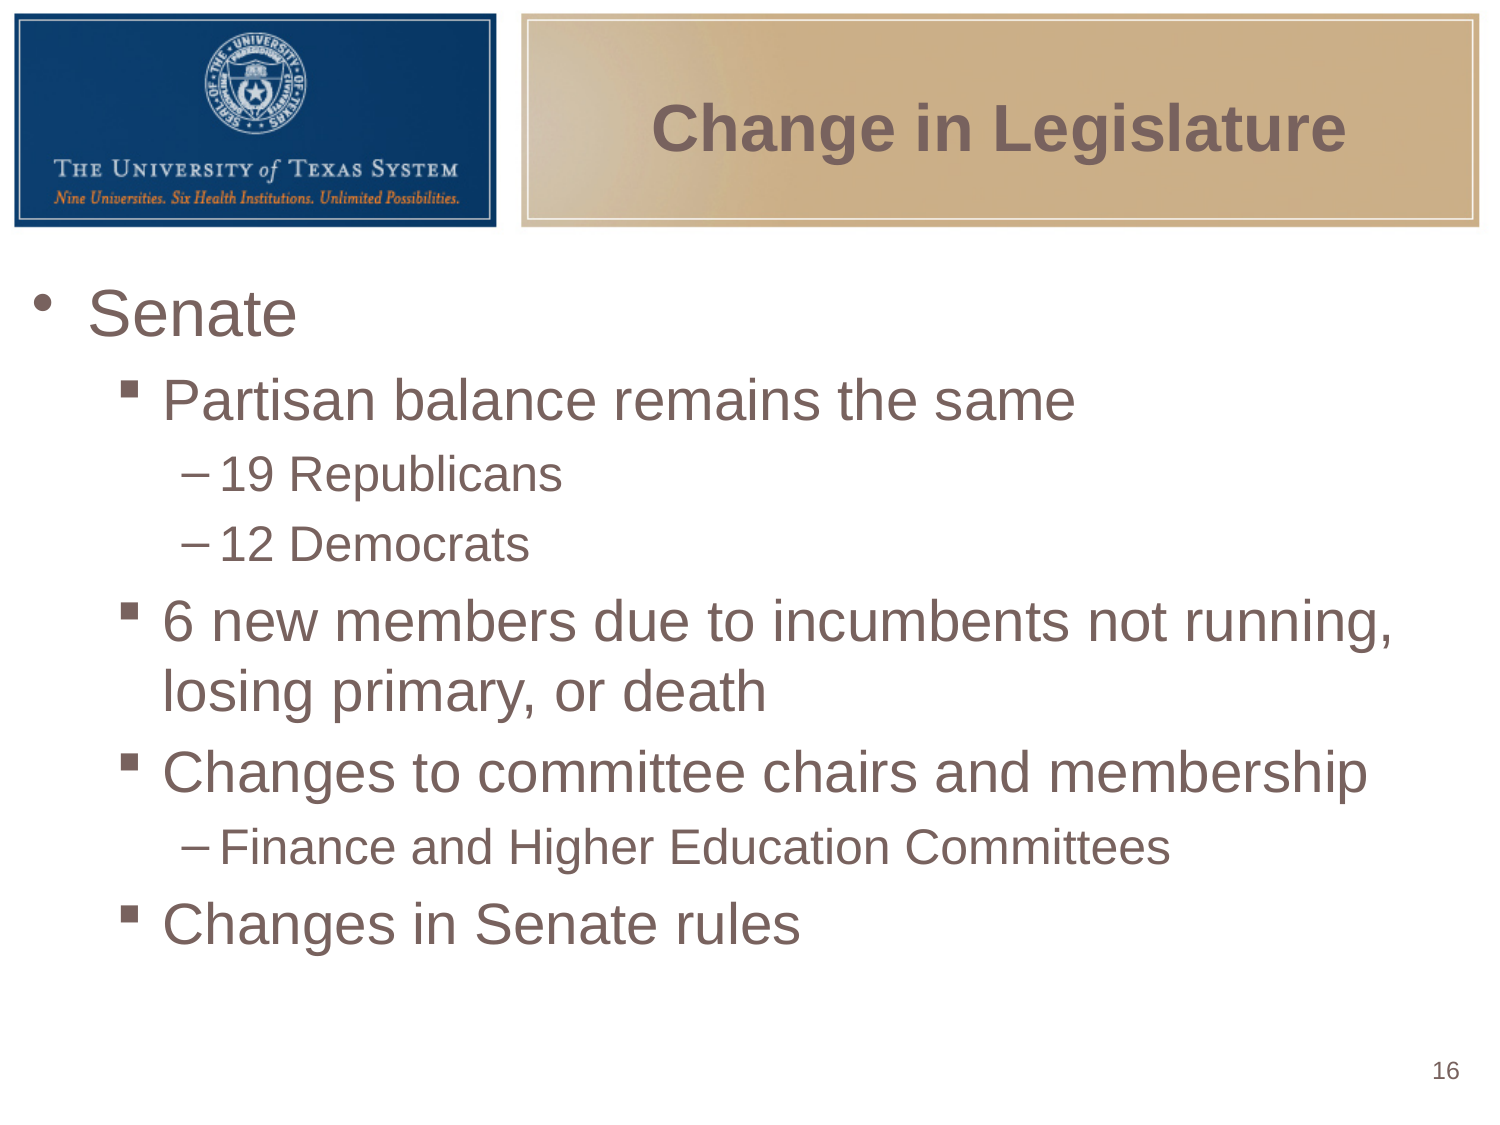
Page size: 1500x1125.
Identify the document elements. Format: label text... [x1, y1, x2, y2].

list Senate Partisan balance remains the same 19 Republicans 12 Democrats 6 new members due to incumbents not running, losing primary, or death Changes to committee chairs and membership Finance and Higher Education Committees Changes in Senate rules [16, 262, 1474, 1026]
title Change in Legislature [537, 24, 1463, 226]
picture [0, 0, 1500, 242]
slide_number 16 [1124, 1047, 1476, 1113]
